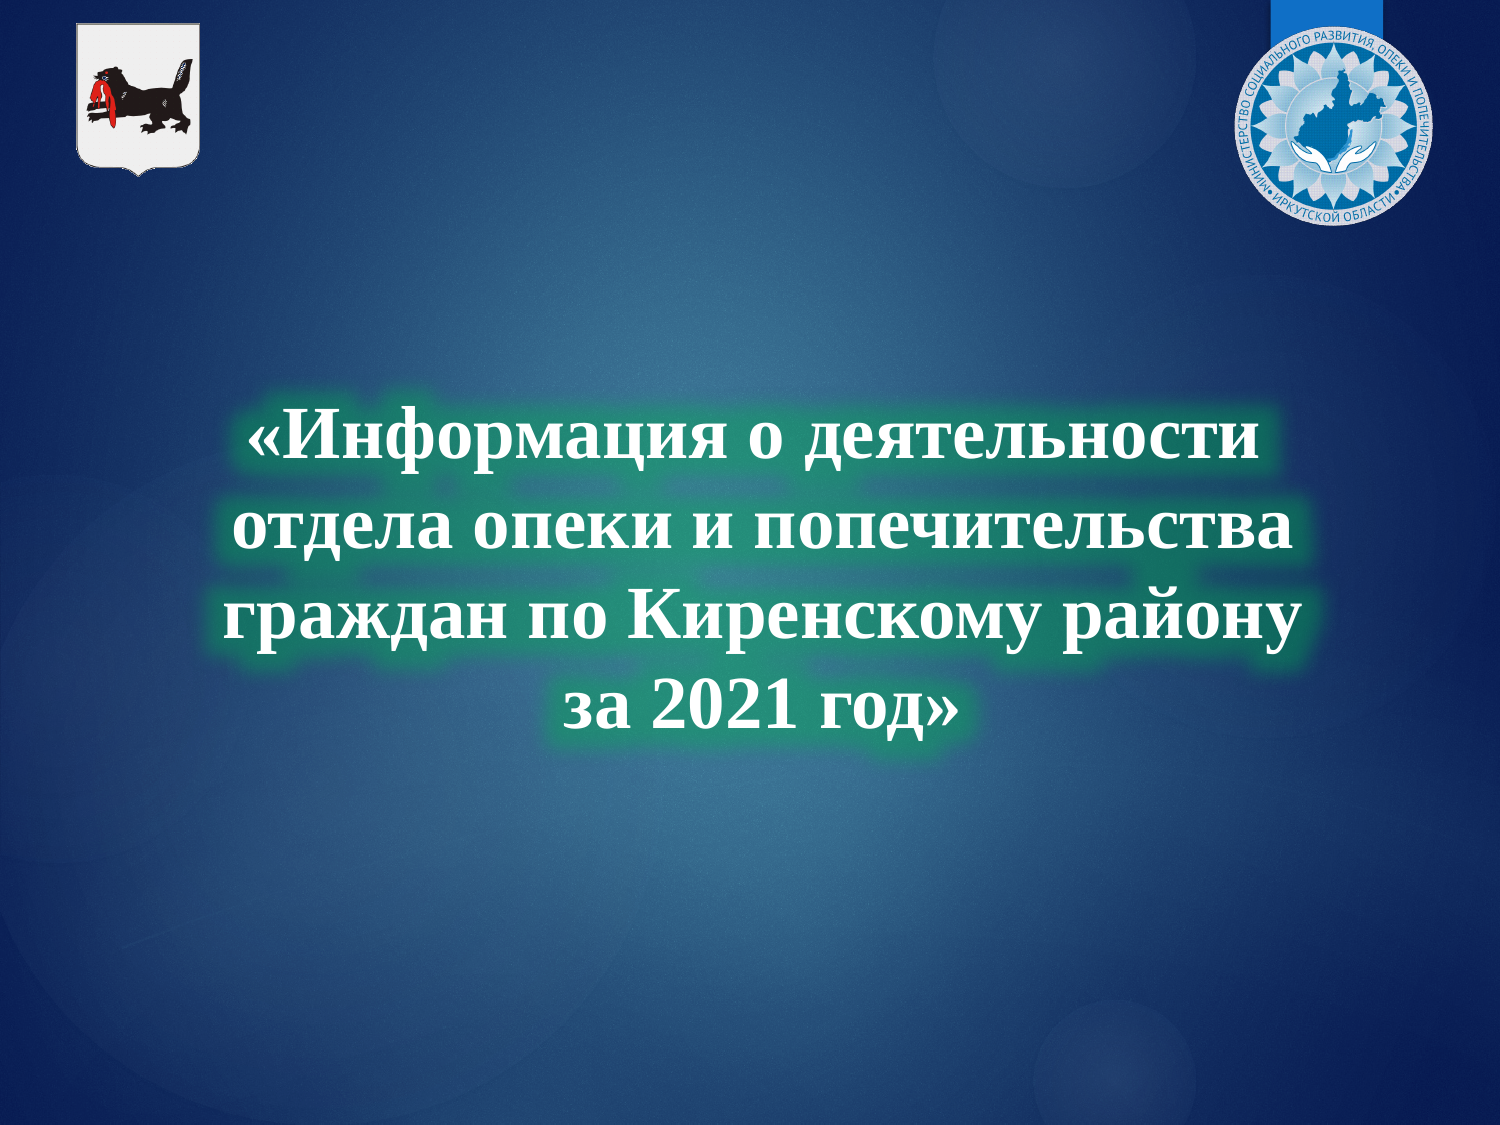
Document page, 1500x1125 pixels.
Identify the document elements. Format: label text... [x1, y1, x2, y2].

text_box «Информация о деятельности отдела опеки и попечительства граждан по Киренскому району за 2021 год» [90, 375, 1436, 751]
picture [76, 23, 200, 178]
picture [1230, 23, 1437, 229]
